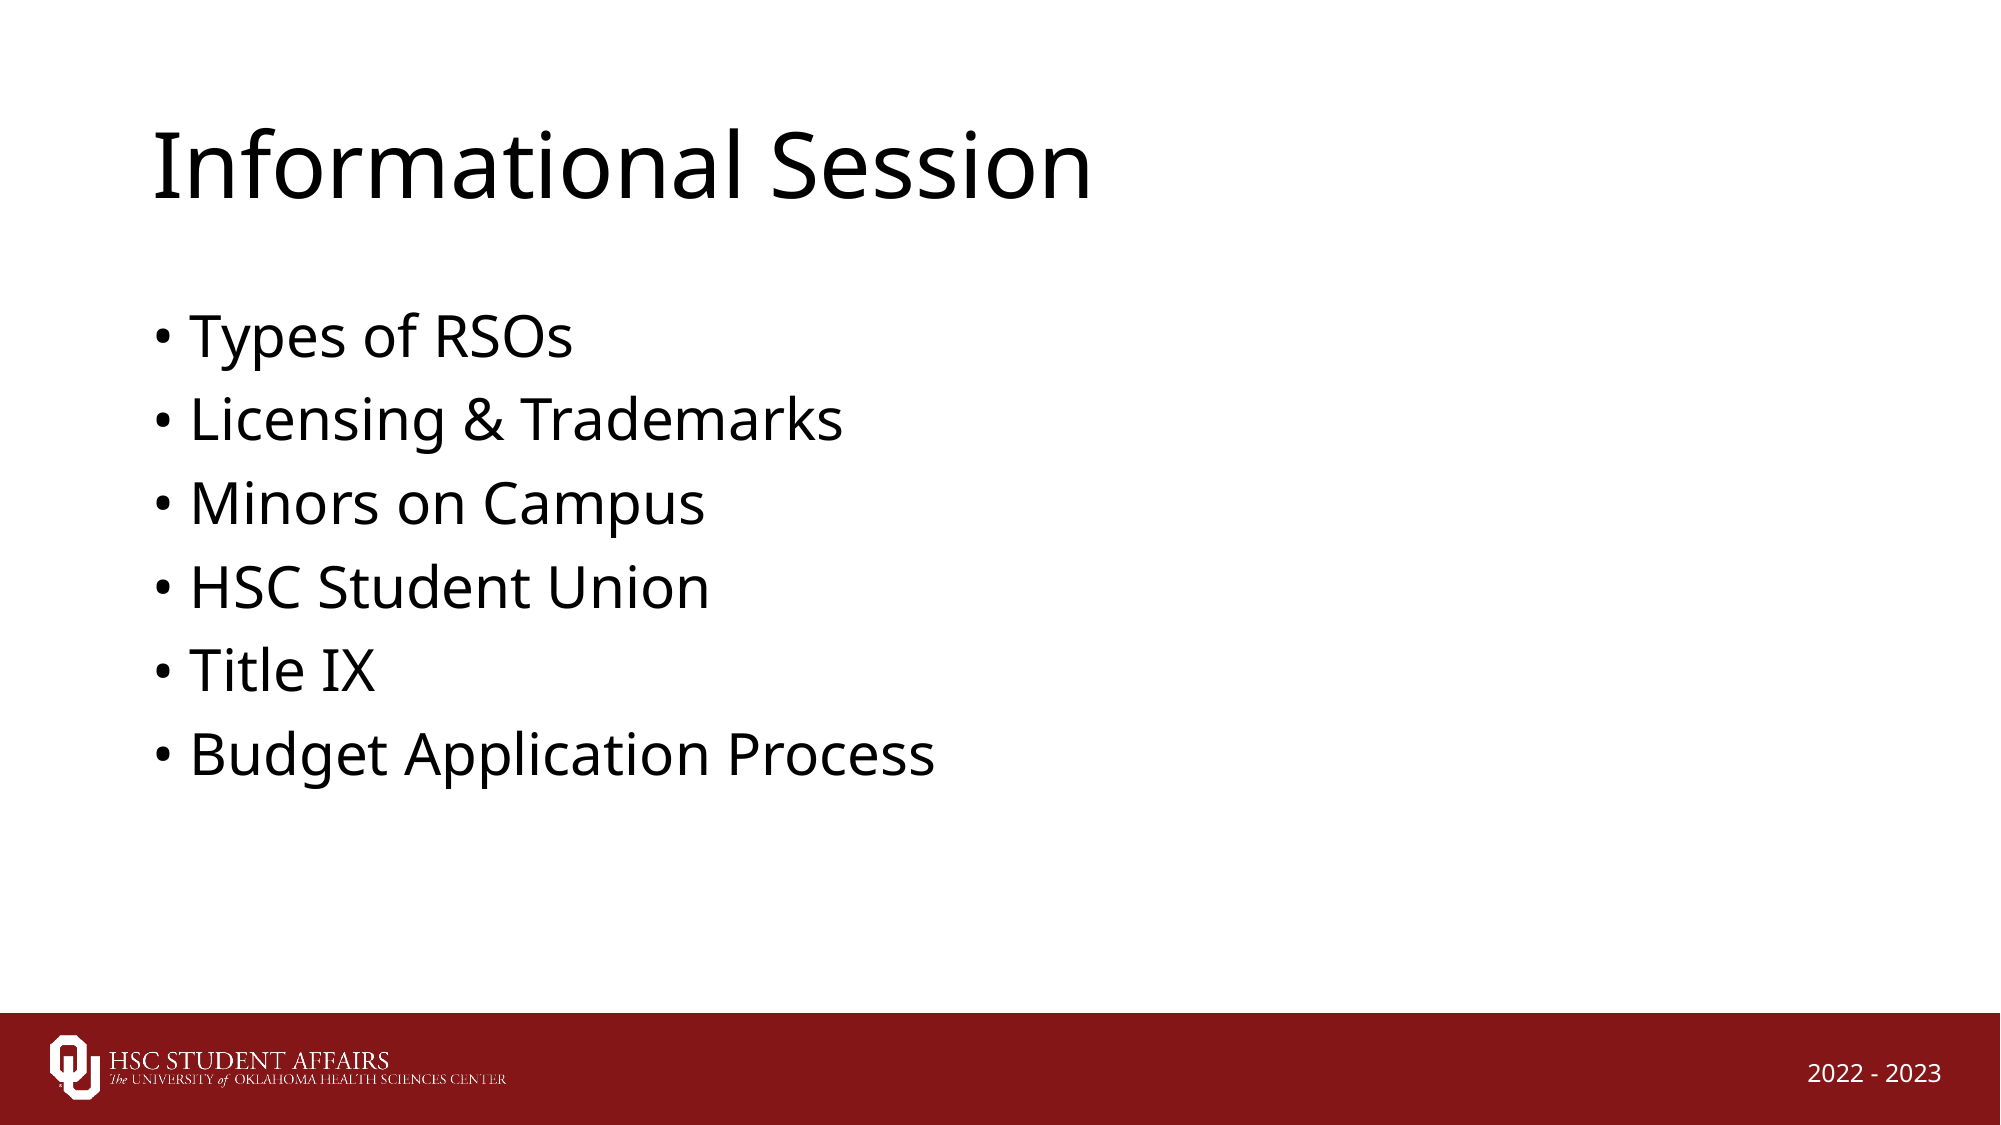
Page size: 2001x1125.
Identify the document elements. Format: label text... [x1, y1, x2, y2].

title Informational Session [137, 59, 1863, 278]
list Types of RSOs Licensing & Trademarks Minors on Campus HSC Student Union Title IX Budget Application Process [137, 299, 1863, 1014]
picture [50, 1035, 525, 1100]
